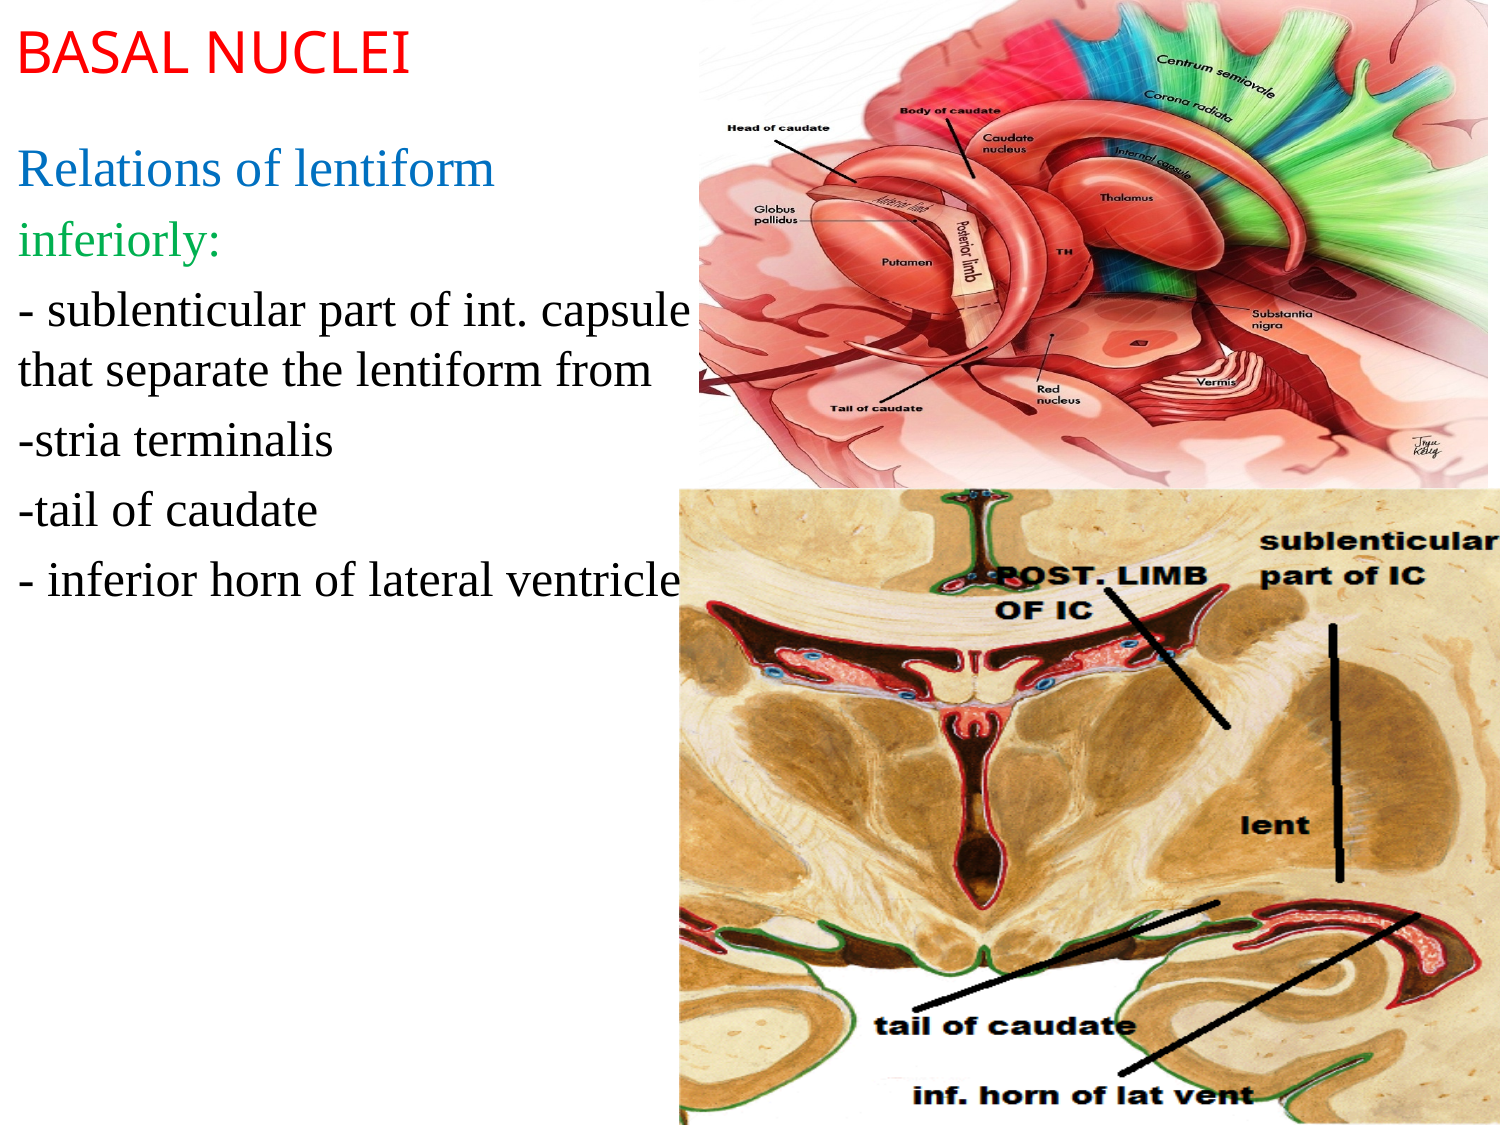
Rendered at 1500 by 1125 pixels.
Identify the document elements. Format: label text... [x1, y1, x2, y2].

picture [699, 0, 1488, 488]
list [678, 487, 1500, 1125]
title BASAL NUCLEI [0, 0, 697, 100]
list Relations of lentiform inferiorly: - sublenticular part of int. capsule that separate the lentiform from -stria terminalis -tail of caudate - inferior horn of lateral ventricle [2, 124, 694, 1125]
